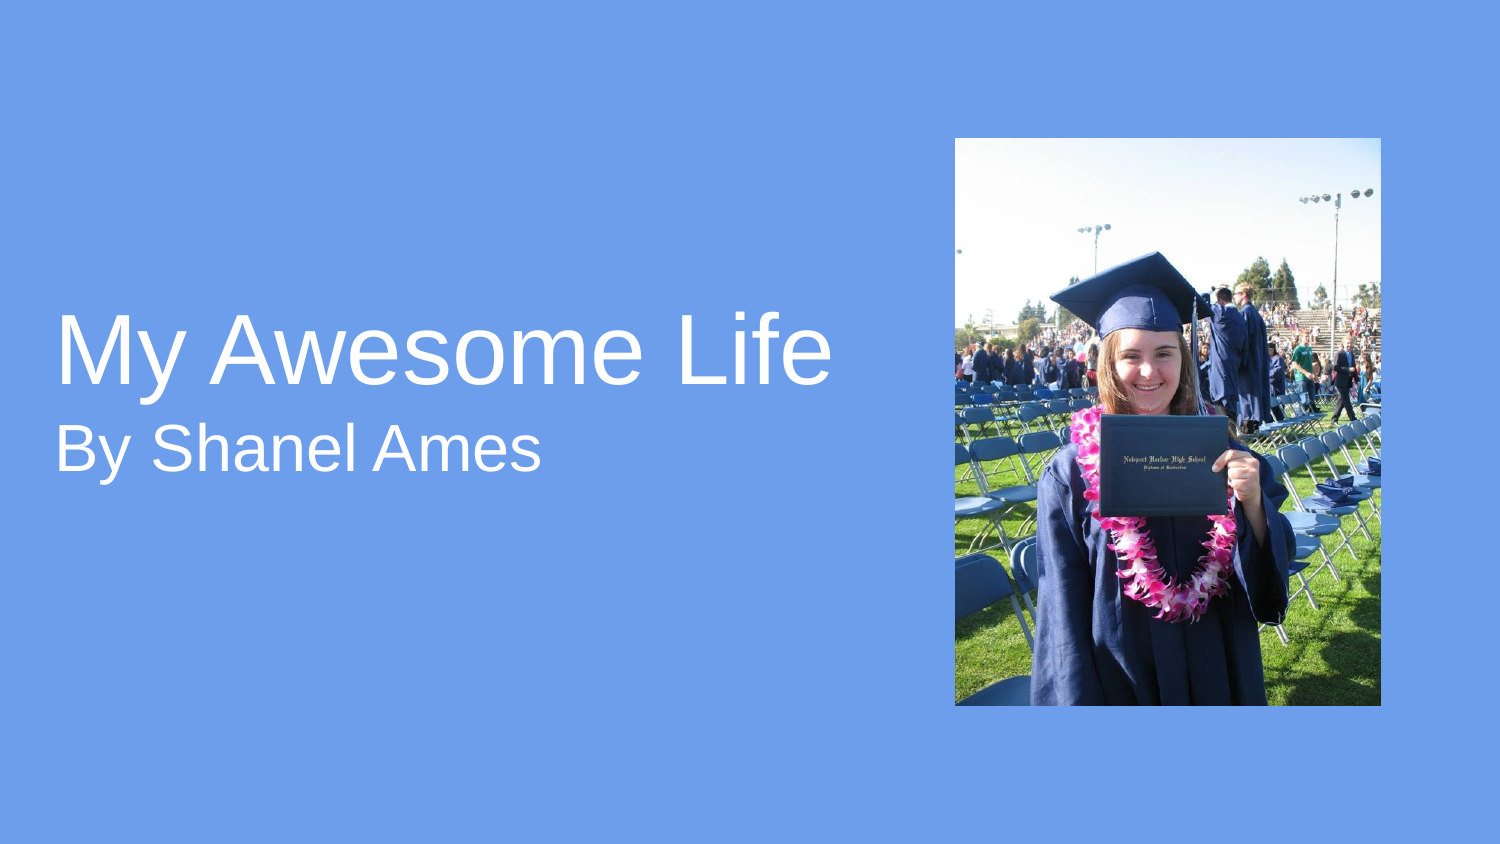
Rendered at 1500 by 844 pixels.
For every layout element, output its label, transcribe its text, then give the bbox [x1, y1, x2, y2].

picture [954, 137, 1381, 706]
title My Awesome Life By Shanel Ames [39, 66, 927, 702]
text_box [954, 181, 1483, 749]
